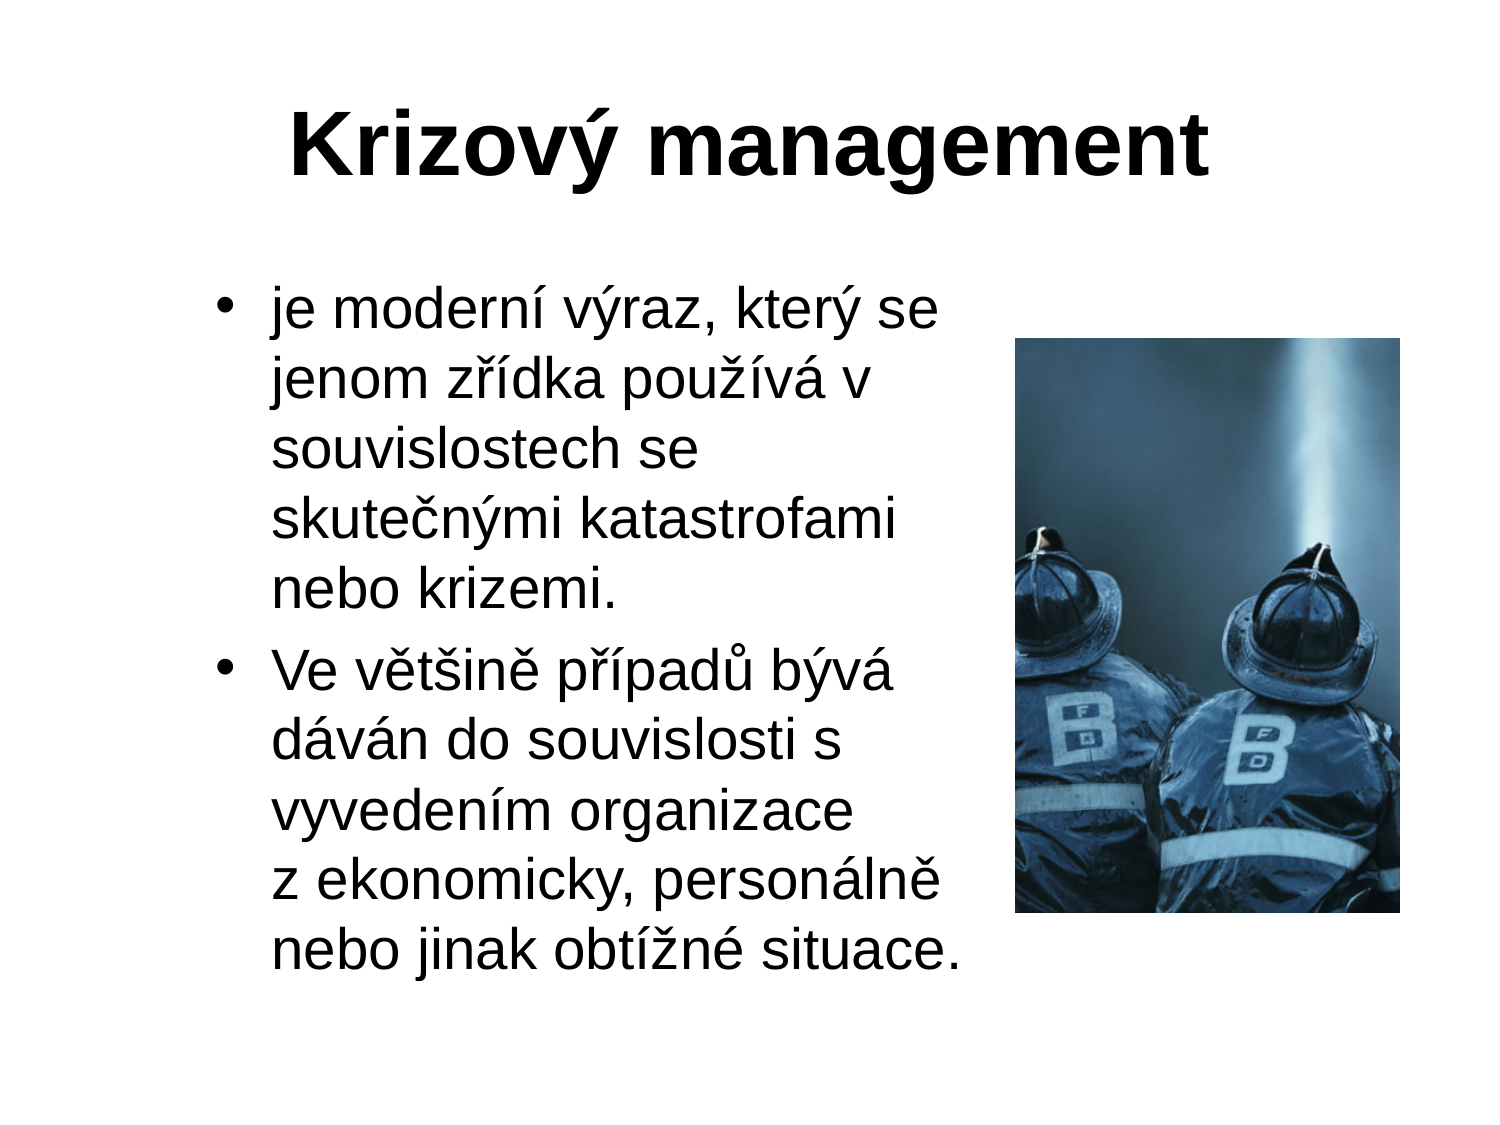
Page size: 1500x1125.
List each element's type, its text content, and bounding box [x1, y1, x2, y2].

picture [1015, 338, 1401, 913]
title Krizový management [75, 45, 1425, 233]
list je moderní výraz, který se jenom zřídka používá v souvislostech se skutečnými katastrofami nebo krizemi. Ve většině případů bývá dáván do souvislosti s vyvedením organizace z ekonomicky, personálně nebo jinak obtížné situace. [200, 262, 1000, 1000]
